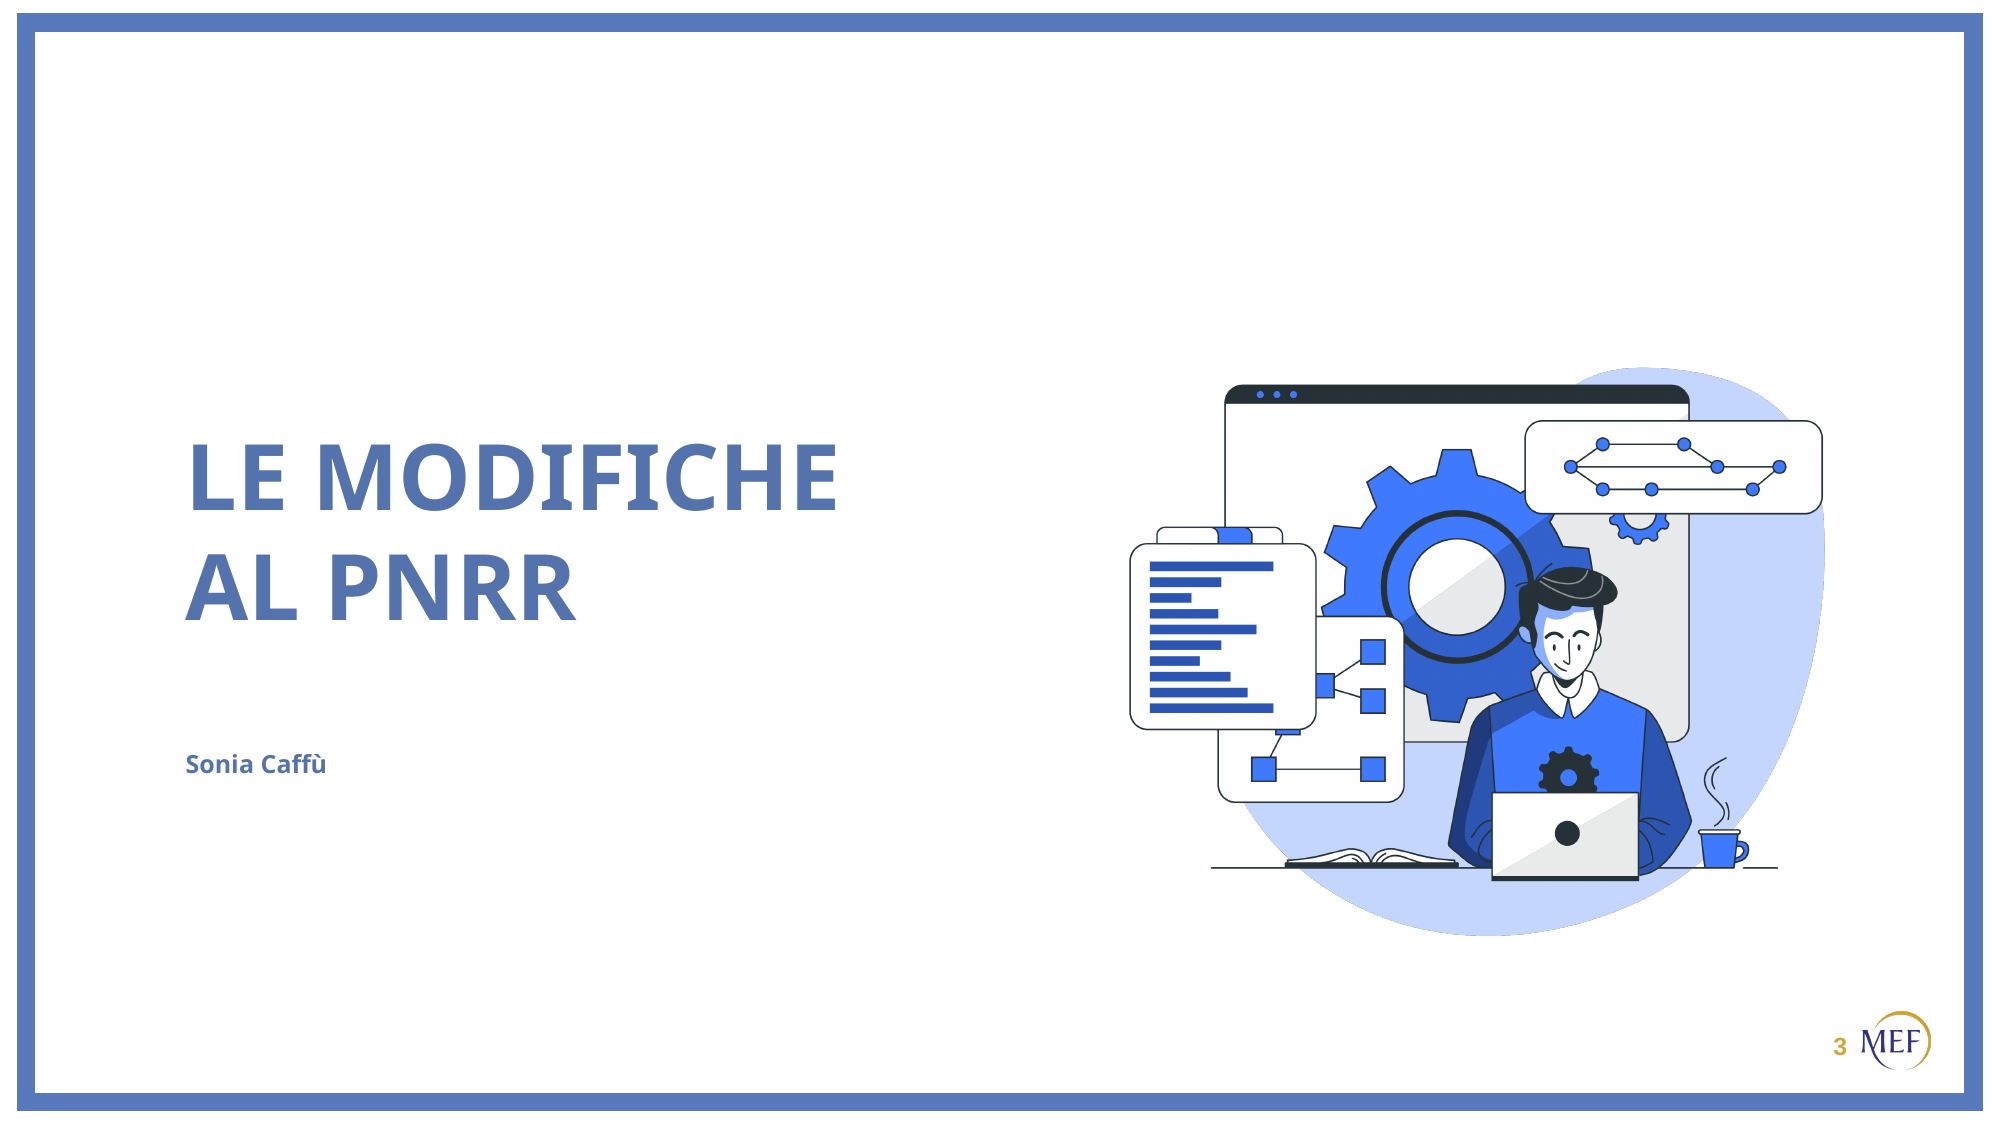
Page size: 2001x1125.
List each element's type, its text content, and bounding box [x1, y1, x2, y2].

text_box LE MODIFICHE AL PNRR Sonia Caffù [185, 418, 1090, 779]
picture [1090, 257, 1931, 1070]
